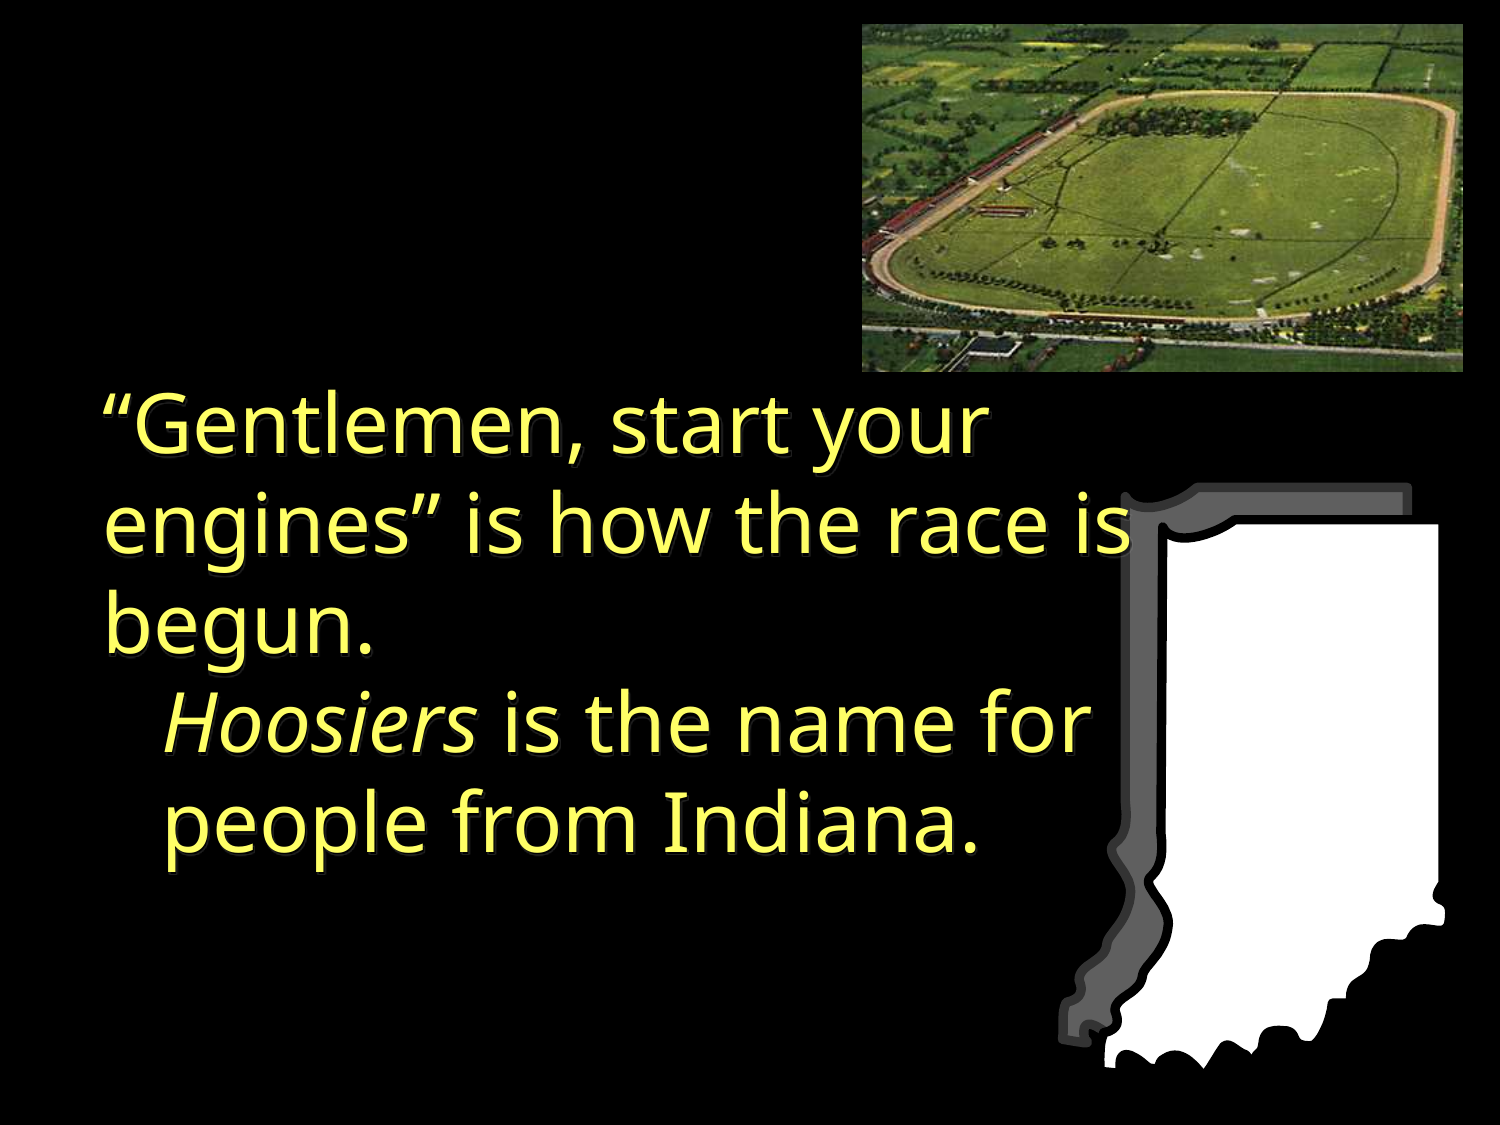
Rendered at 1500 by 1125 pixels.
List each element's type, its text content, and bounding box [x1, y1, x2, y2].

picture [862, 24, 1463, 372]
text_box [1062, 487, 1450, 1076]
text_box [124, 587, 1294, 1125]
text_box “Gentlemen, start your engines” is how the race is begun. [87, 362, 1293, 678]
